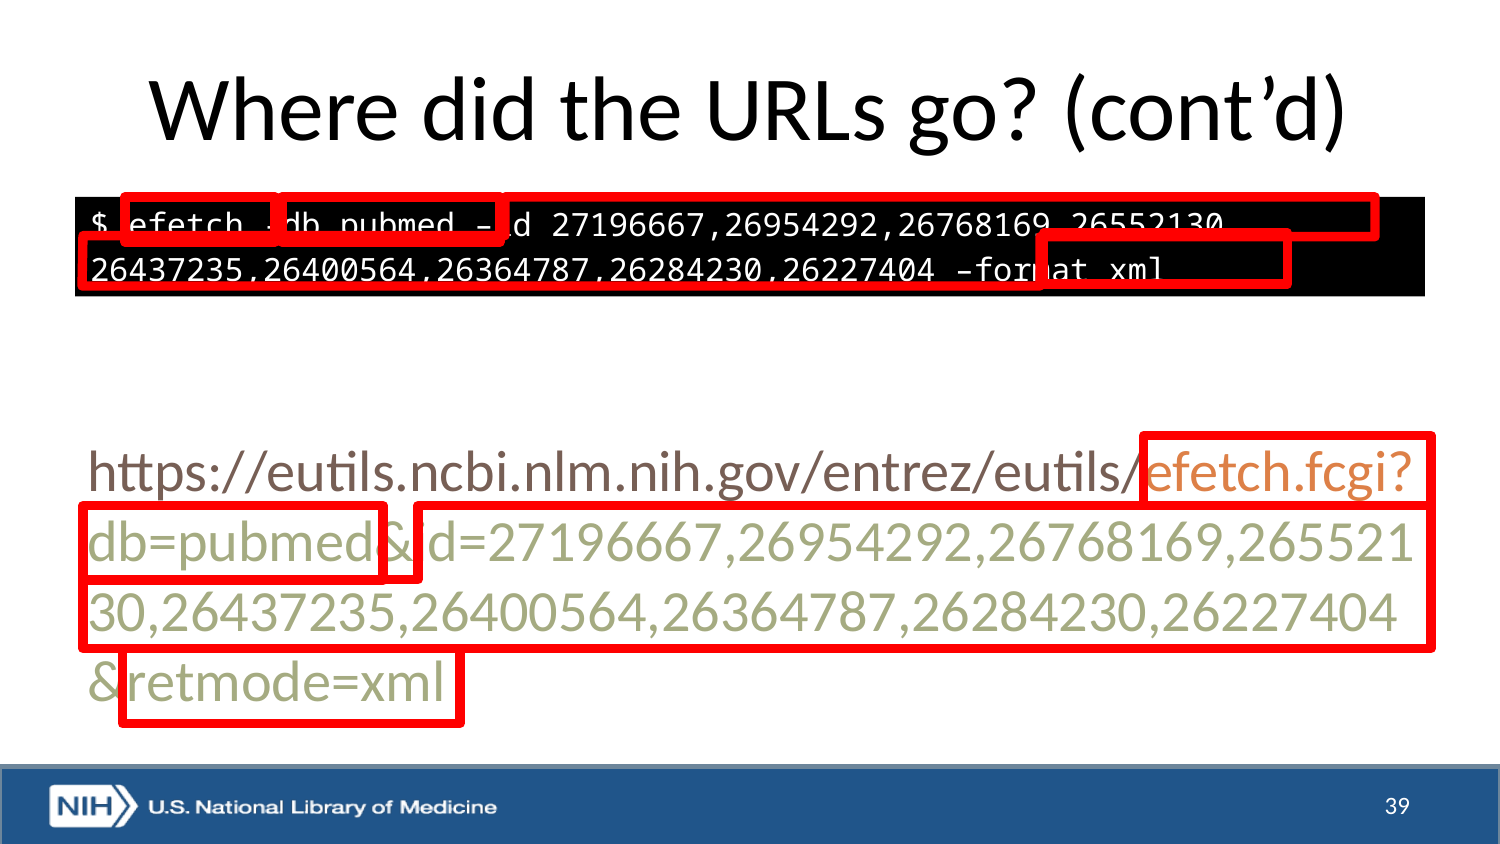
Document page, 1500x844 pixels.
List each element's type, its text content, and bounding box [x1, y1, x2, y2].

text_box [123, 195, 277, 233]
text_box [280, 195, 502, 233]
text_box [81, 503, 385, 578]
text_box [1043, 239, 1289, 286]
title Where did the URLs go? (cont’d) [75, 33, 1425, 175]
text_box [79, 194, 1378, 289]
text_box [81, 504, 1433, 651]
slide_number 39 [1074, 782, 1425, 827]
text_box [120, 651, 462, 725]
list $ efetch -db pubmed –id 27196667,26954292,26768169,26552130, 26437235,26400564,26364787,26284230,26227404 –format xml [75, 196, 1425, 297]
text_box [1142, 434, 1433, 504]
picture [12, 766, 504, 844]
text_box https://eutils.ncbi.nlm.nih.gov/entrez/eutils/efetch.fcgi?db=pubmed&id=27196667,26954292,26768169,26552130,26437235,26400564,26364787,26284230,26227404&retmode=xml [72, 425, 1448, 721]
